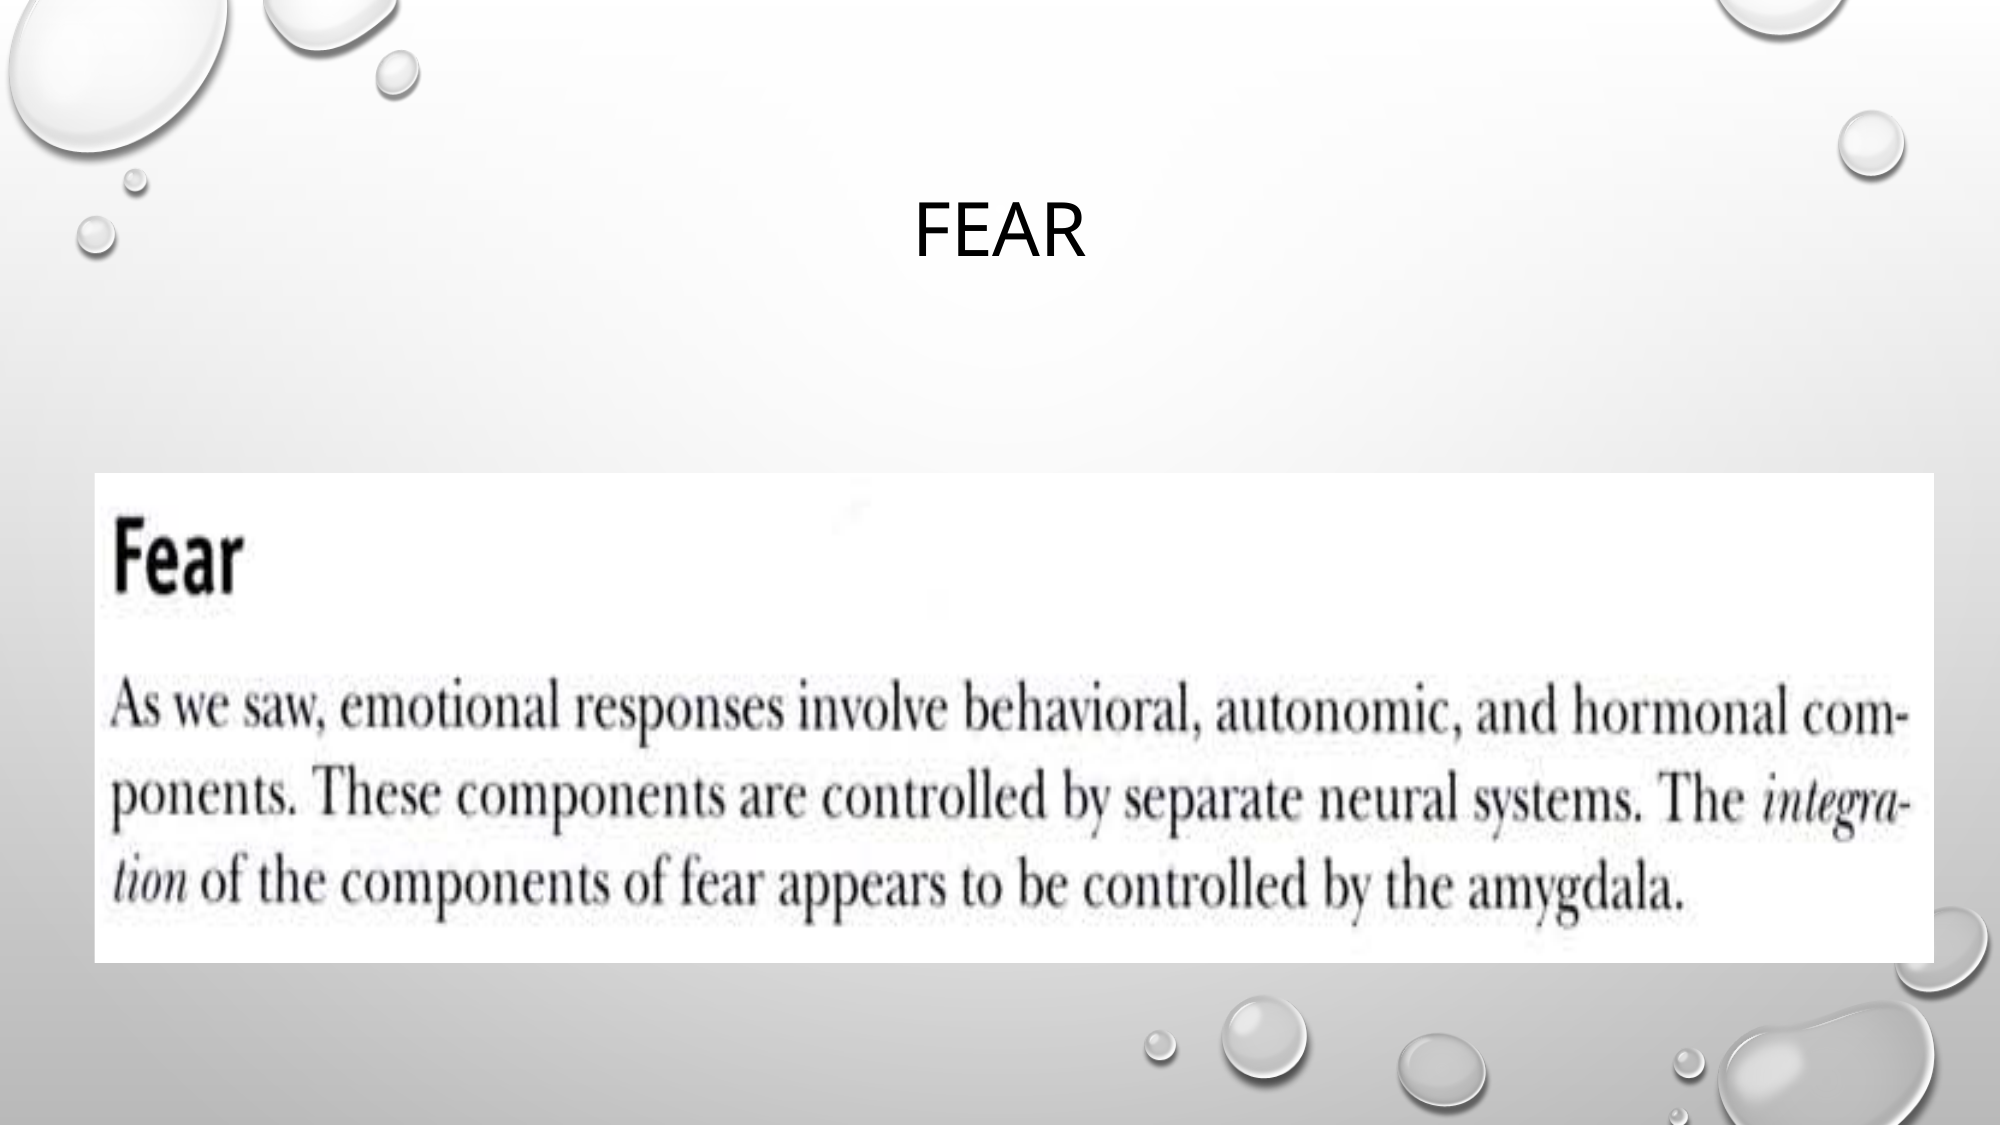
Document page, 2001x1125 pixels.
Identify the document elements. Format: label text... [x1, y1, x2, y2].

title fear [149, 101, 1851, 364]
picture [0, 0, 2000, 1125]
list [94, 472, 1934, 963]
